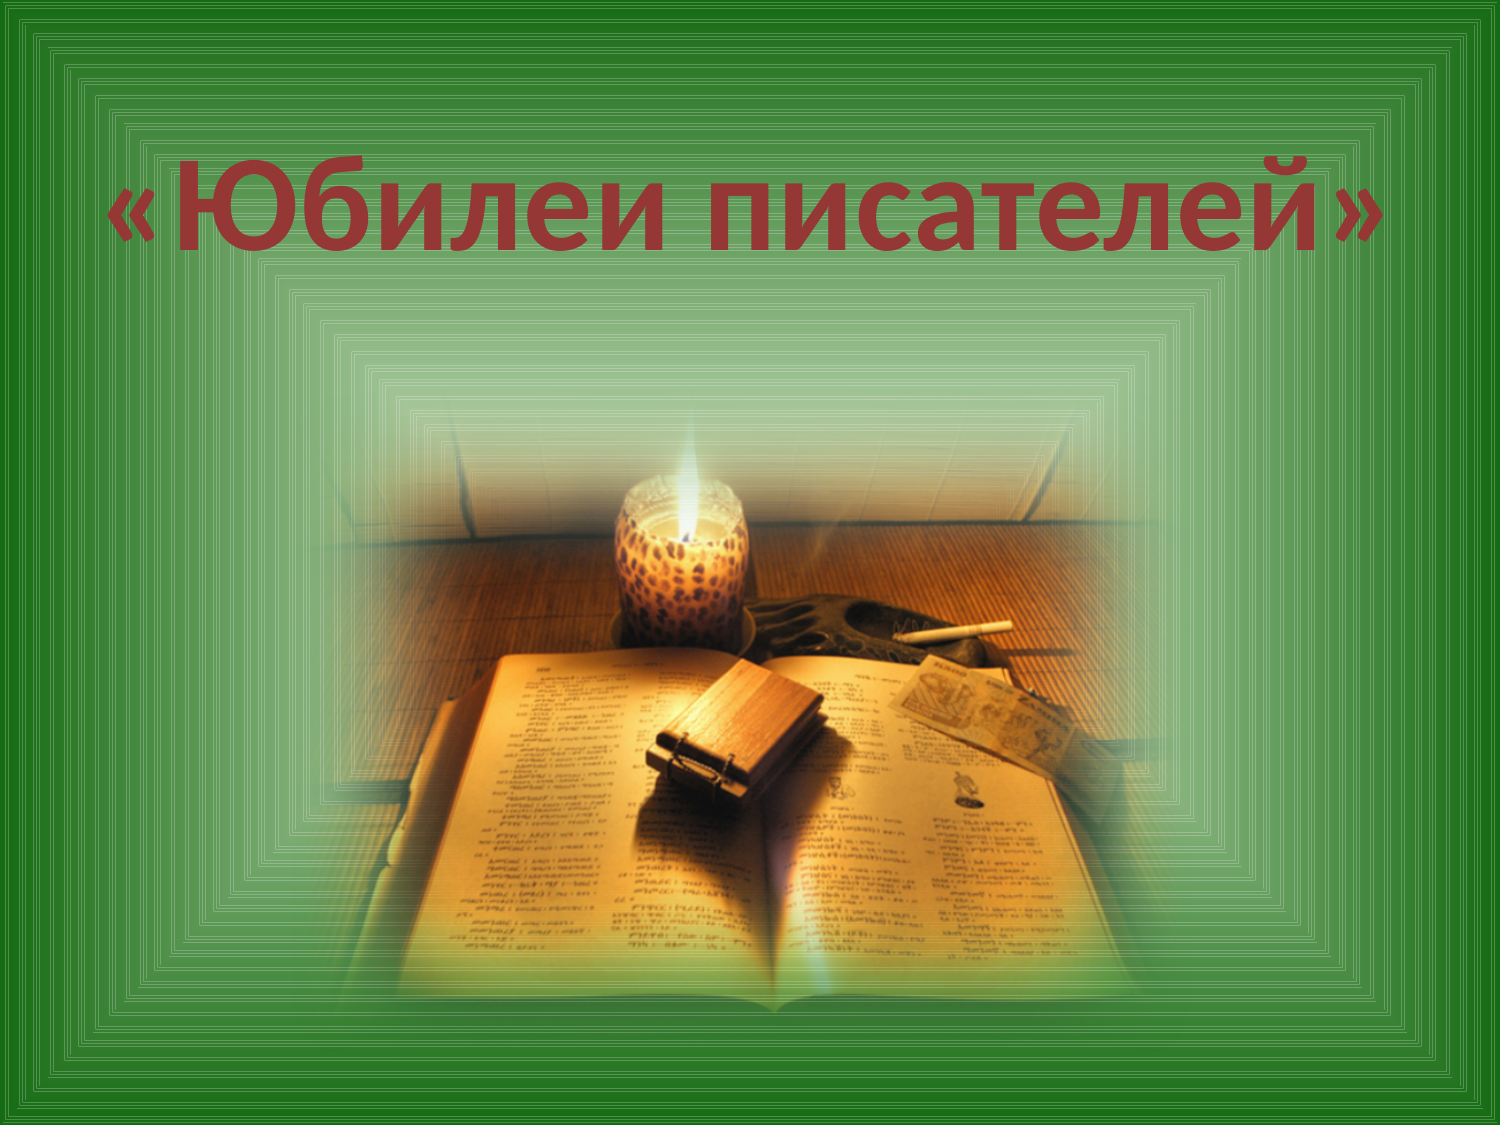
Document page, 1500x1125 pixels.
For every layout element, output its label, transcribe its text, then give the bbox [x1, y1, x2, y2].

text_box «Юбилеи писателей» [70, 105, 1430, 451]
picture [289, 386, 1196, 1064]
